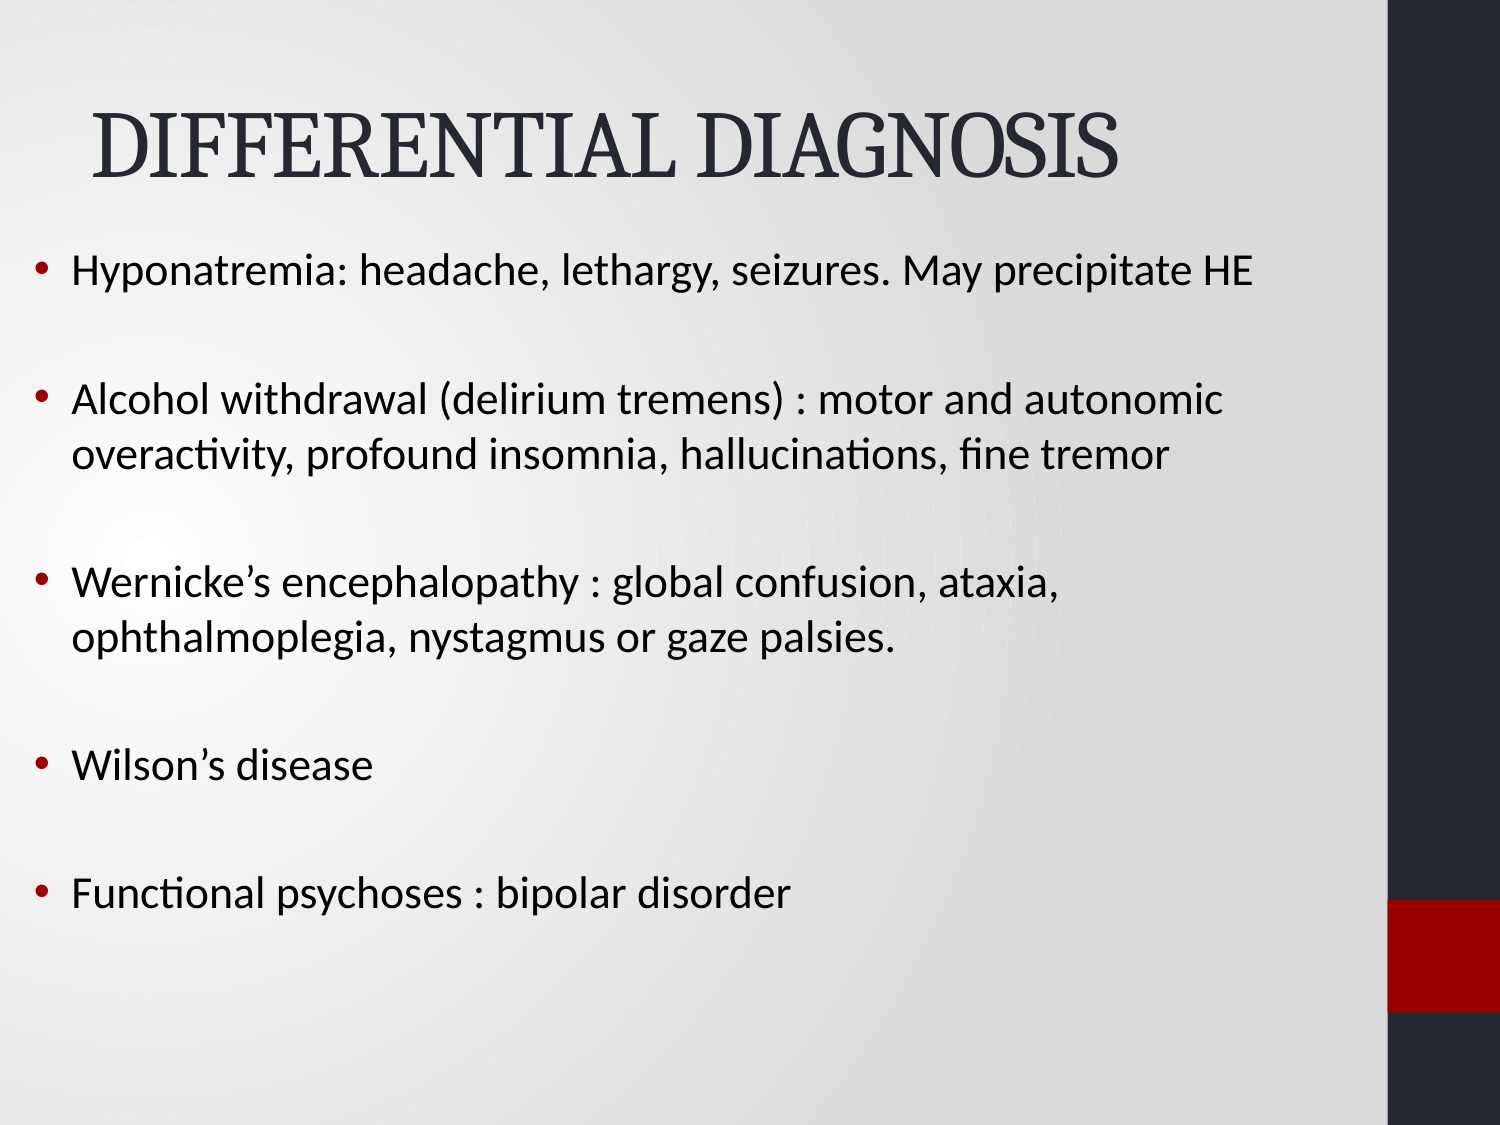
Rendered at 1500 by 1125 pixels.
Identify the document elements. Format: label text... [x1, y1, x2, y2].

title DIFFERENTIAL DIAGNOSIS [75, 45, 1325, 232]
list Hyponatremia: headache, lethargy, seizures. May precipitate HE Alcohol withdrawal (delirium tremens) : motor and autonomic overactivity, profound insomnia, hallucinations, fine tremor Wernicke’s encephalopathy : global confusion, ataxia, ophthalmoplegia, nystagmus or gaze palsies. Wilson’s disease Functional psychoses : bipolar disorder [0, 232, 1386, 1125]
